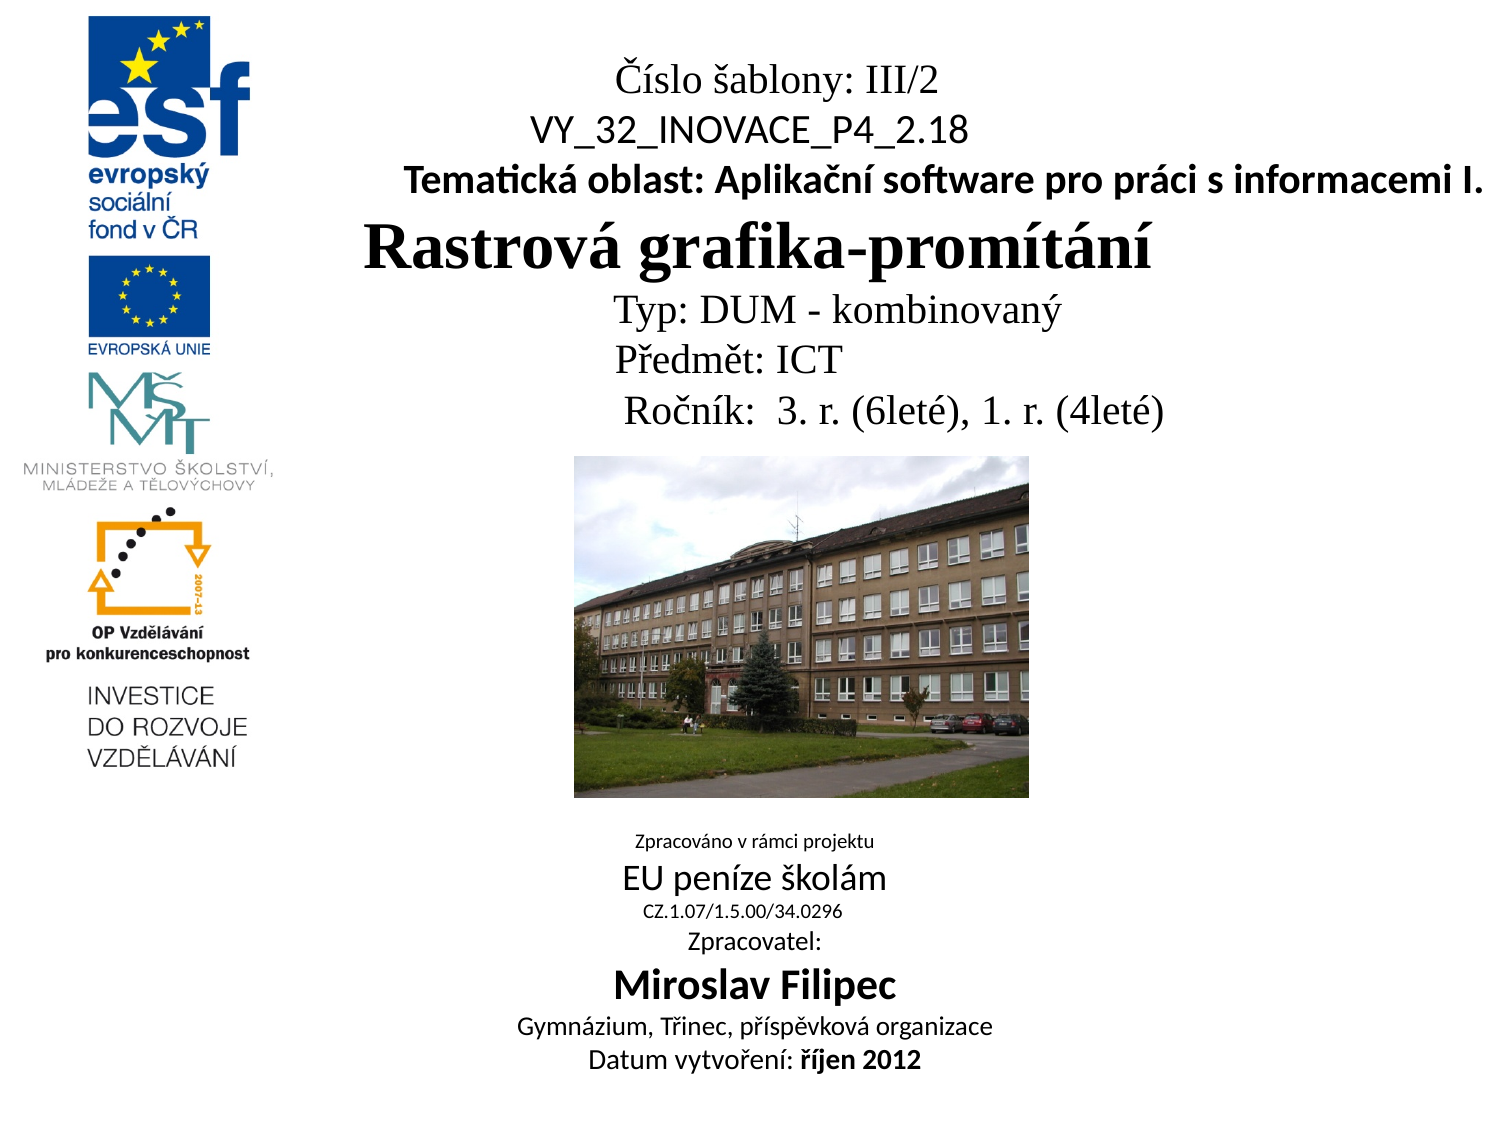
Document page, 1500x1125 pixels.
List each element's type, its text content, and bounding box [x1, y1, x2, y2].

picture [0, 0, 296, 783]
picture [573, 456, 1029, 799]
text_box Číslo šablony: III/2 VY_32_INOVACE_P4_2.18 Tematická oblast: Aplikační software pro práci s informacemi I. Rastrová grafika-promítání Typ: DUM - kombinovaný Předmět: ICT Ročník: 3. r. (6leté), 1. r. (4leté) [299, 44, 1500, 485]
text_box Zpracováno v rámci projektu EU peníze školám CZ.1.07/1.5.00/34.0296 Zpracovatel: Miroslav Filipec Gymnázium, Třinec, příspěvková organizace Datum vytvoření: říjen 2012 [468, 820, 1042, 1083]
